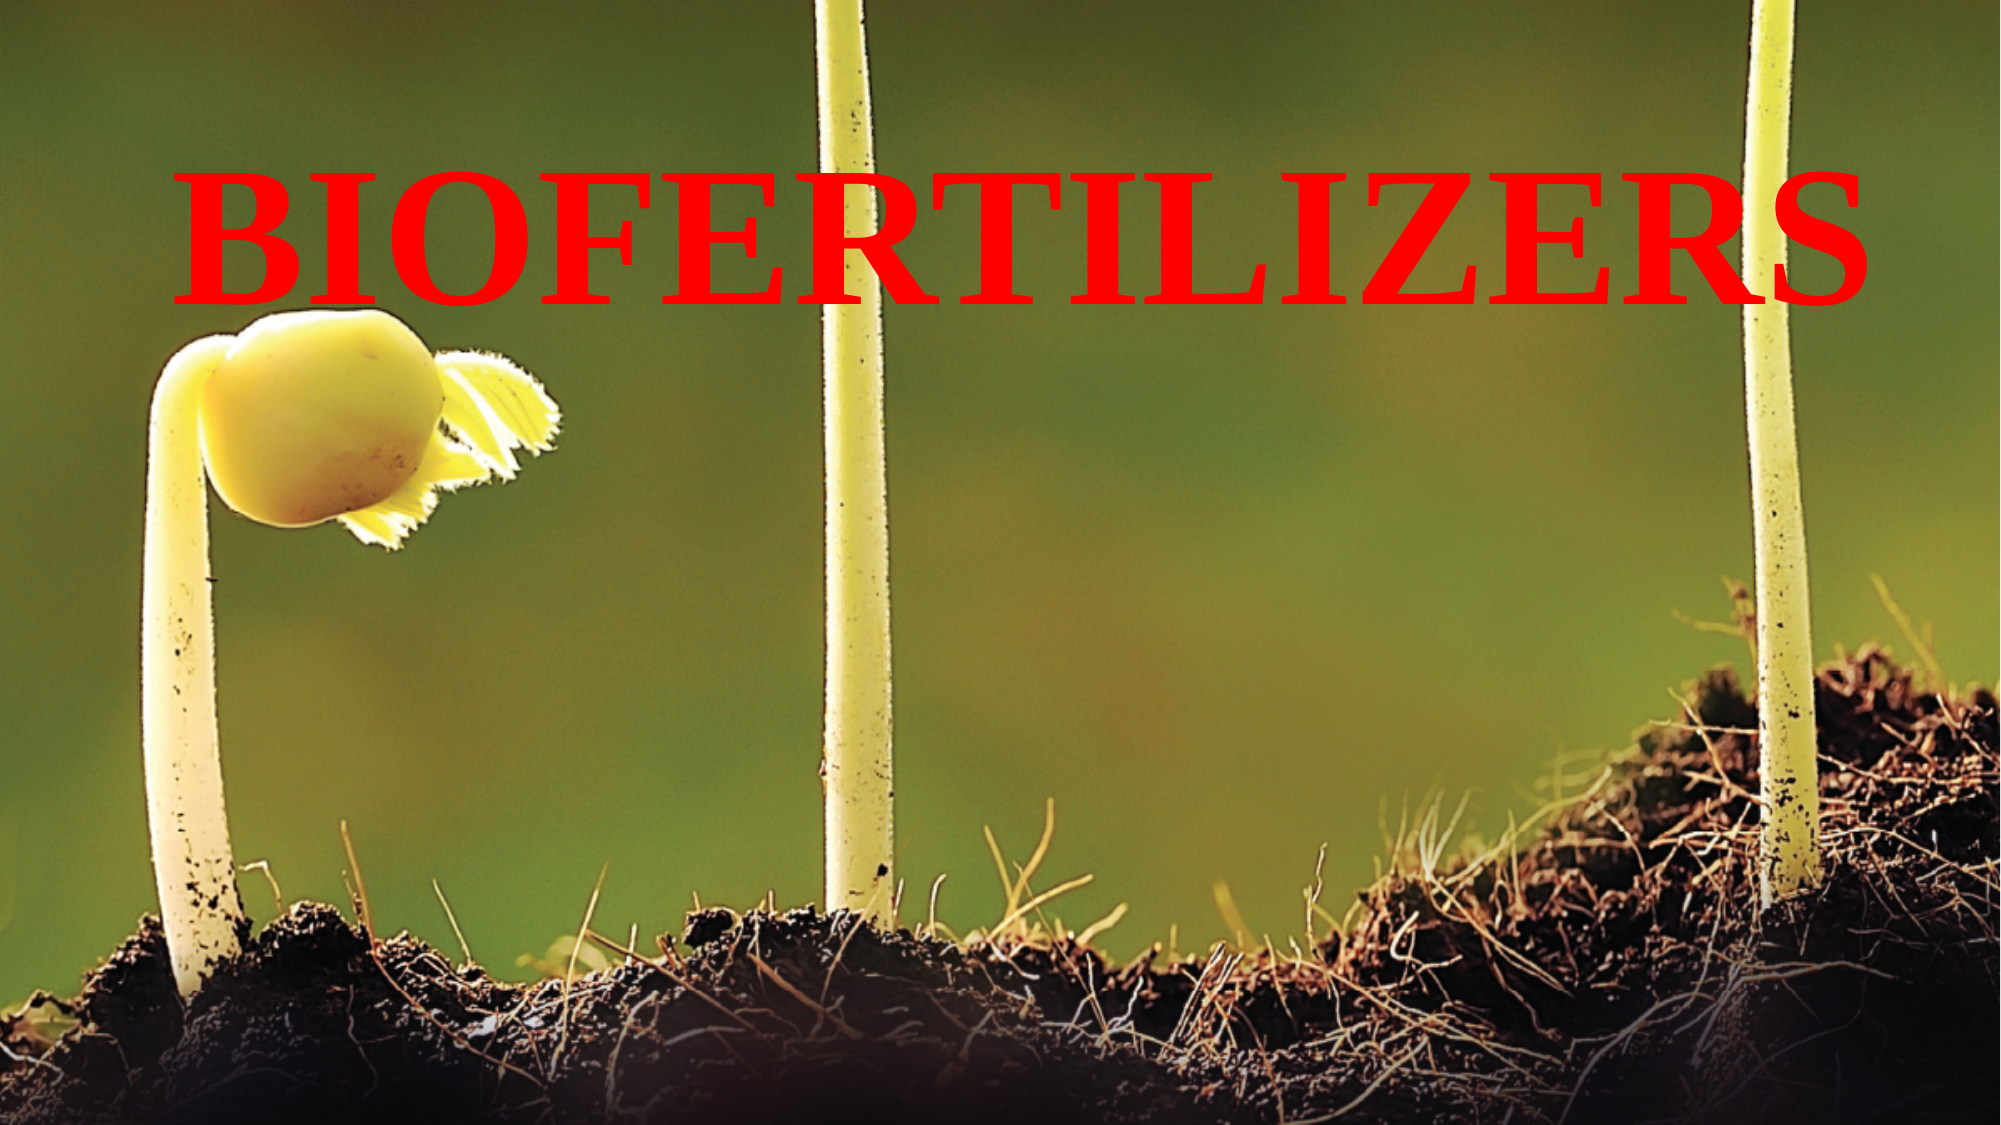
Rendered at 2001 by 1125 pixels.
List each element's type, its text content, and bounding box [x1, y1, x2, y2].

title BIOFERTILIZERS [156, 135, 1950, 344]
picture [0, 0, 2001, 1125]
